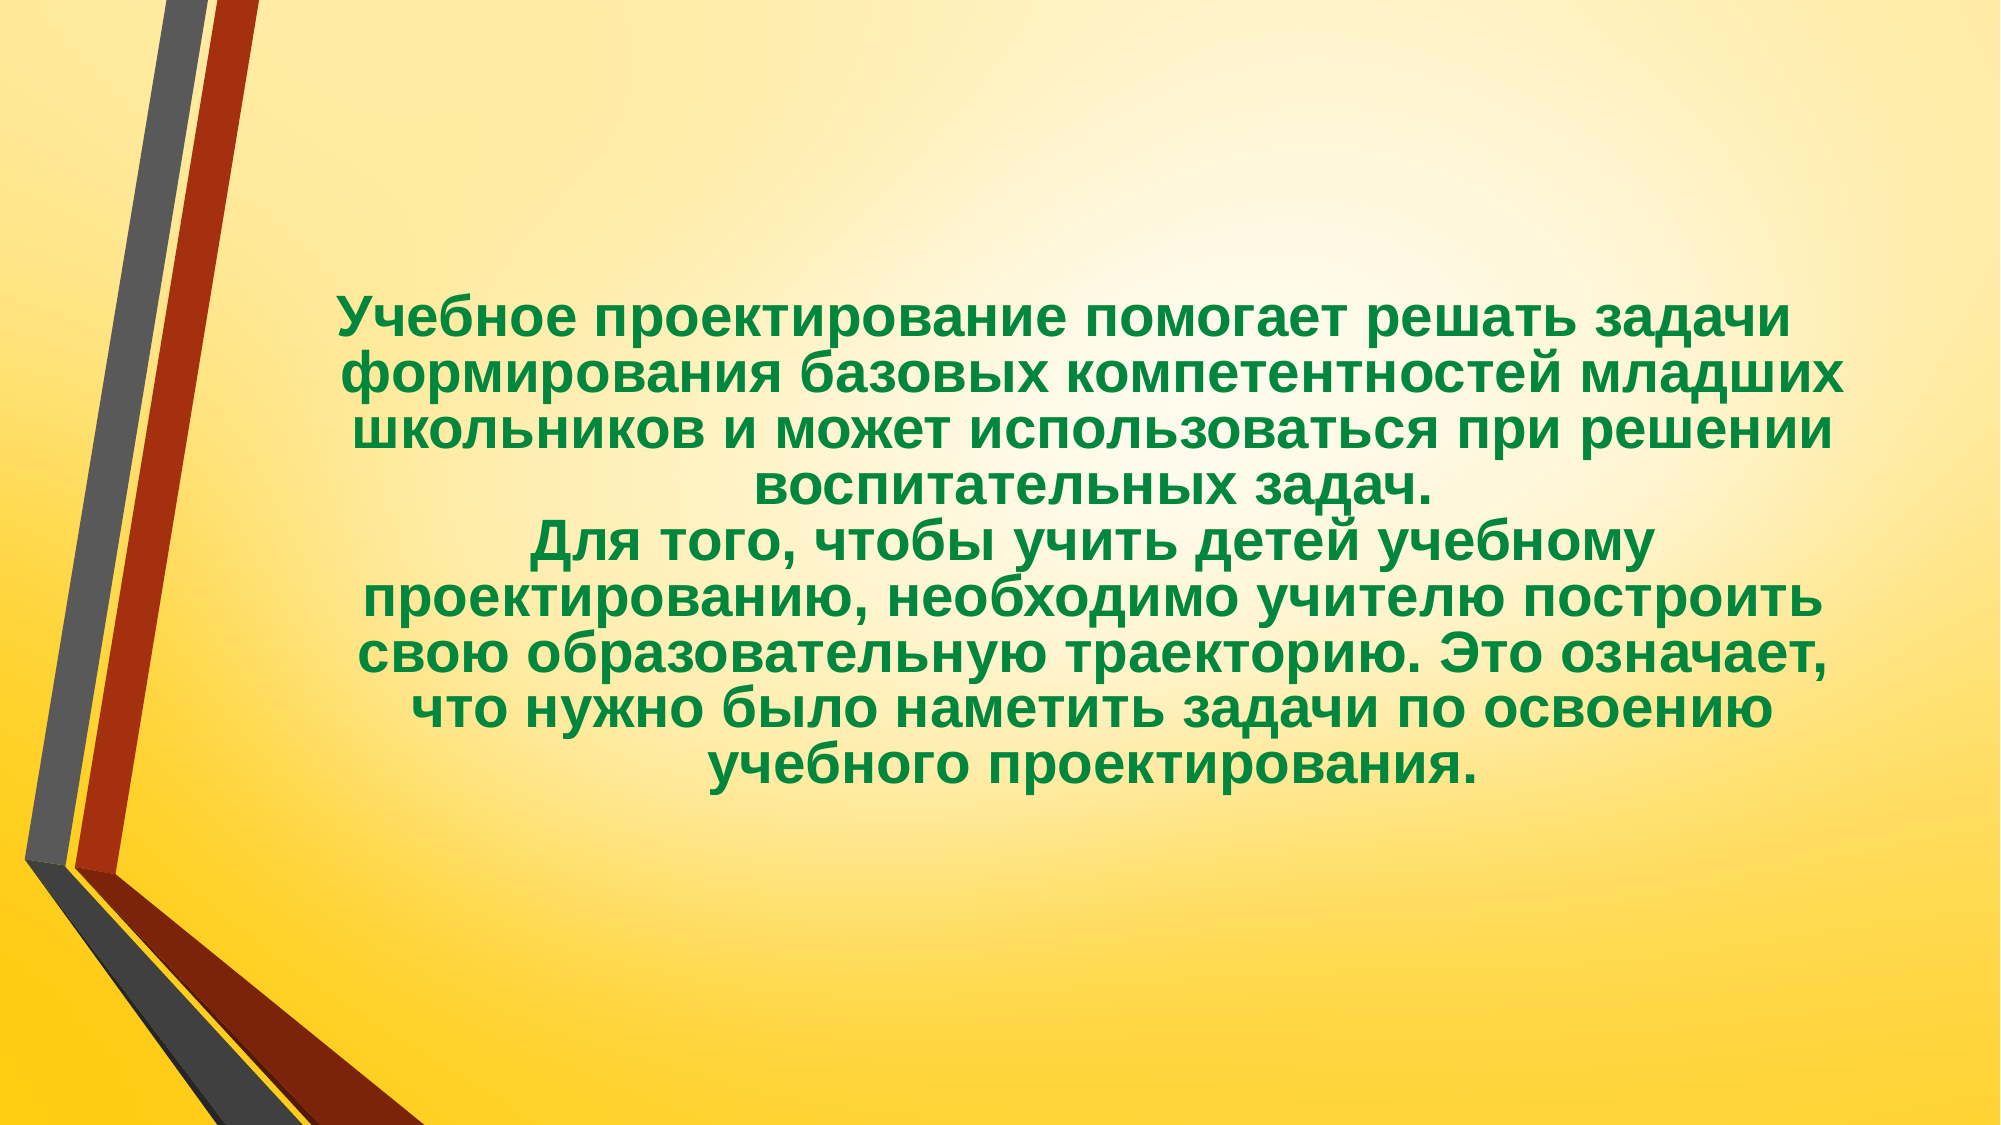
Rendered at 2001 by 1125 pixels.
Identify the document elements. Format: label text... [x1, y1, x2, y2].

title Учебное проектирование помогает решать задачи формирования базовых компетентностей младших школьников и может использоваться при решении воспитательных задач. Для того, чтобы учить детей учебному проектированию, необходимо учителю построить свою образовательную траекторию. Это означает, что нужно было наметить задачи по освоению учебного проектирования. [243, 112, 1887, 1045]
